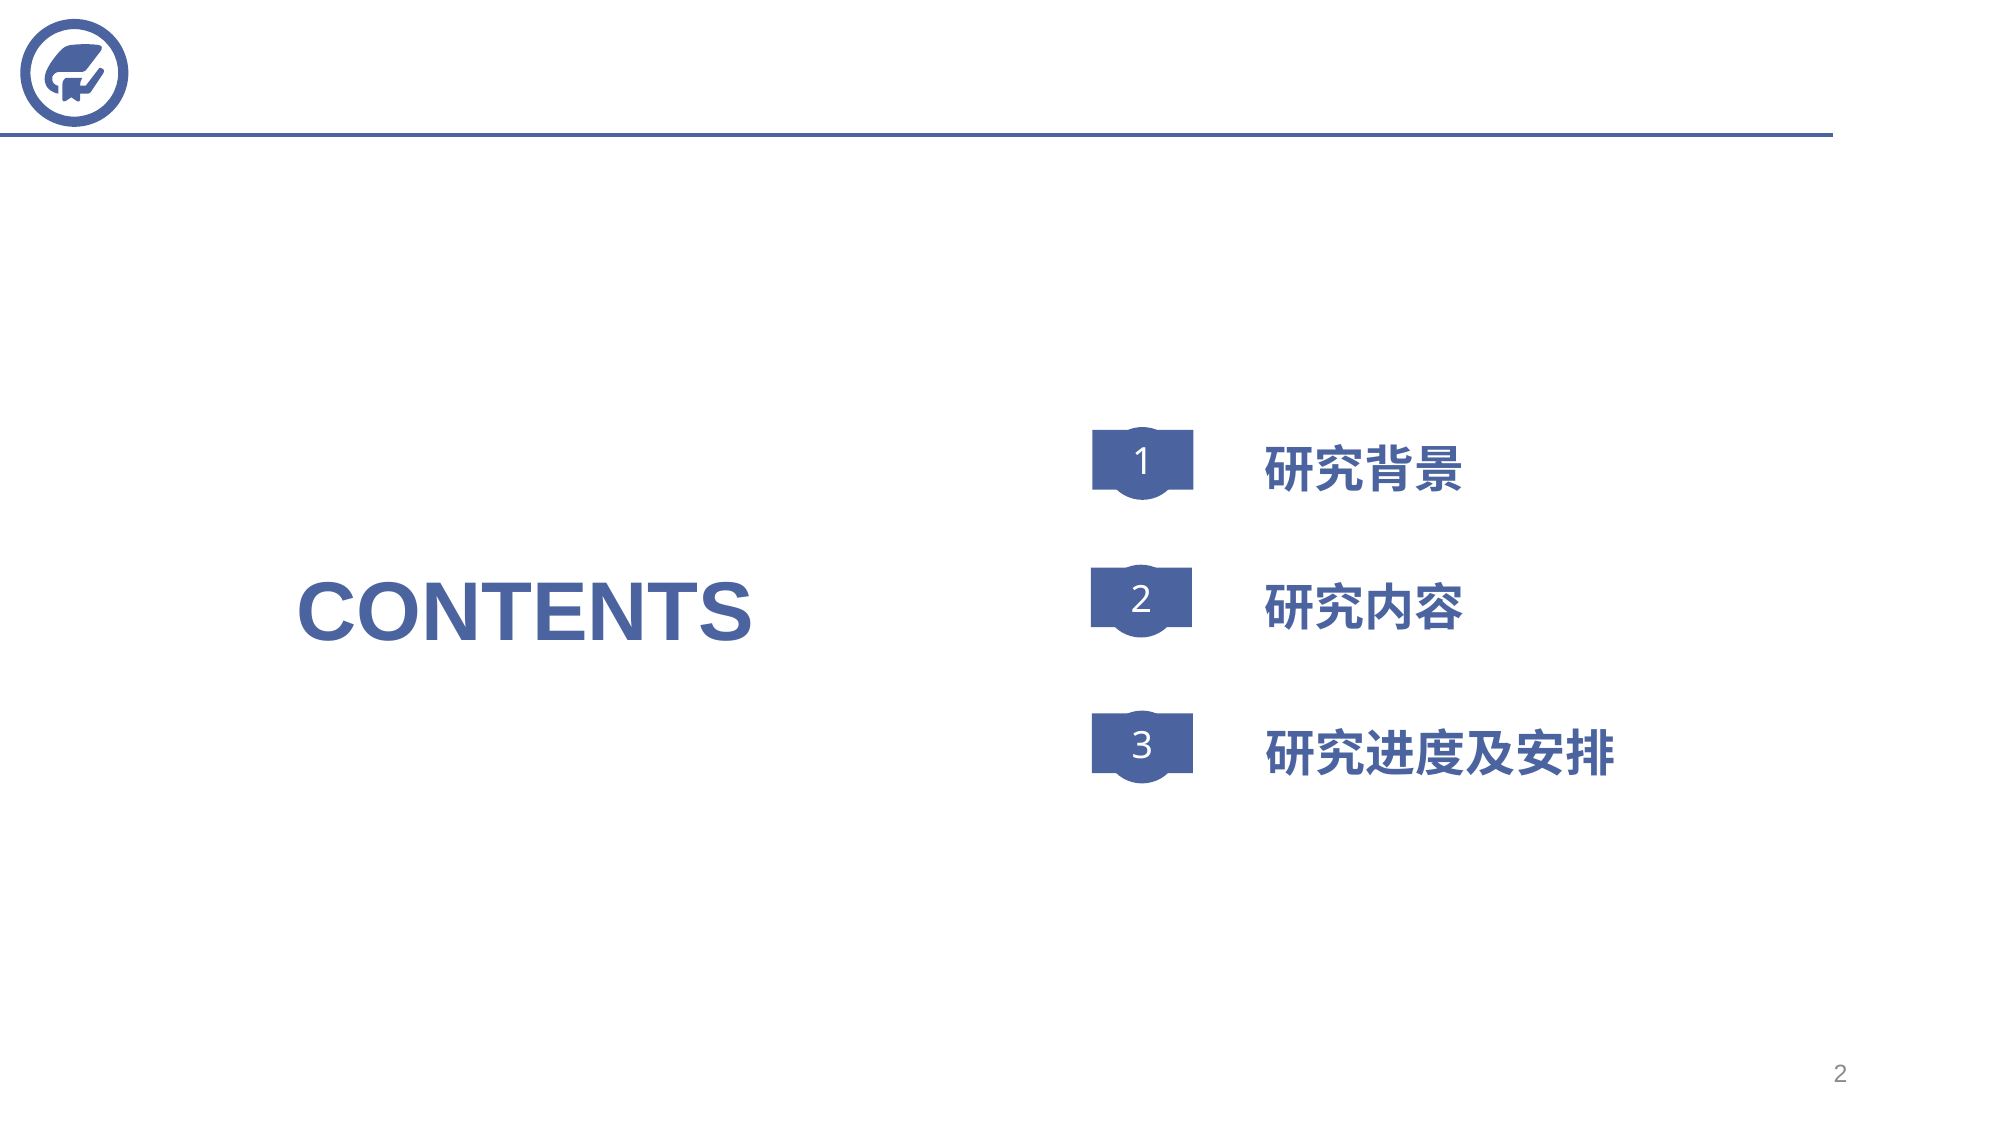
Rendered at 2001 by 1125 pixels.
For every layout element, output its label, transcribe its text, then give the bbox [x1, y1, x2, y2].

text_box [1090, 564, 1192, 638]
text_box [21, 20, 127, 126]
slide_number 2 [1412, 1042, 1863, 1103]
text_box CONTENTS [238, 550, 813, 665]
text_box 研究进度及安排 [1250, 683, 1631, 789]
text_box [1092, 426, 1194, 500]
text_box 研究内容 [1249, 537, 1480, 643]
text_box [1091, 710, 1194, 784]
text_box 研究背景 [1249, 400, 1480, 505]
